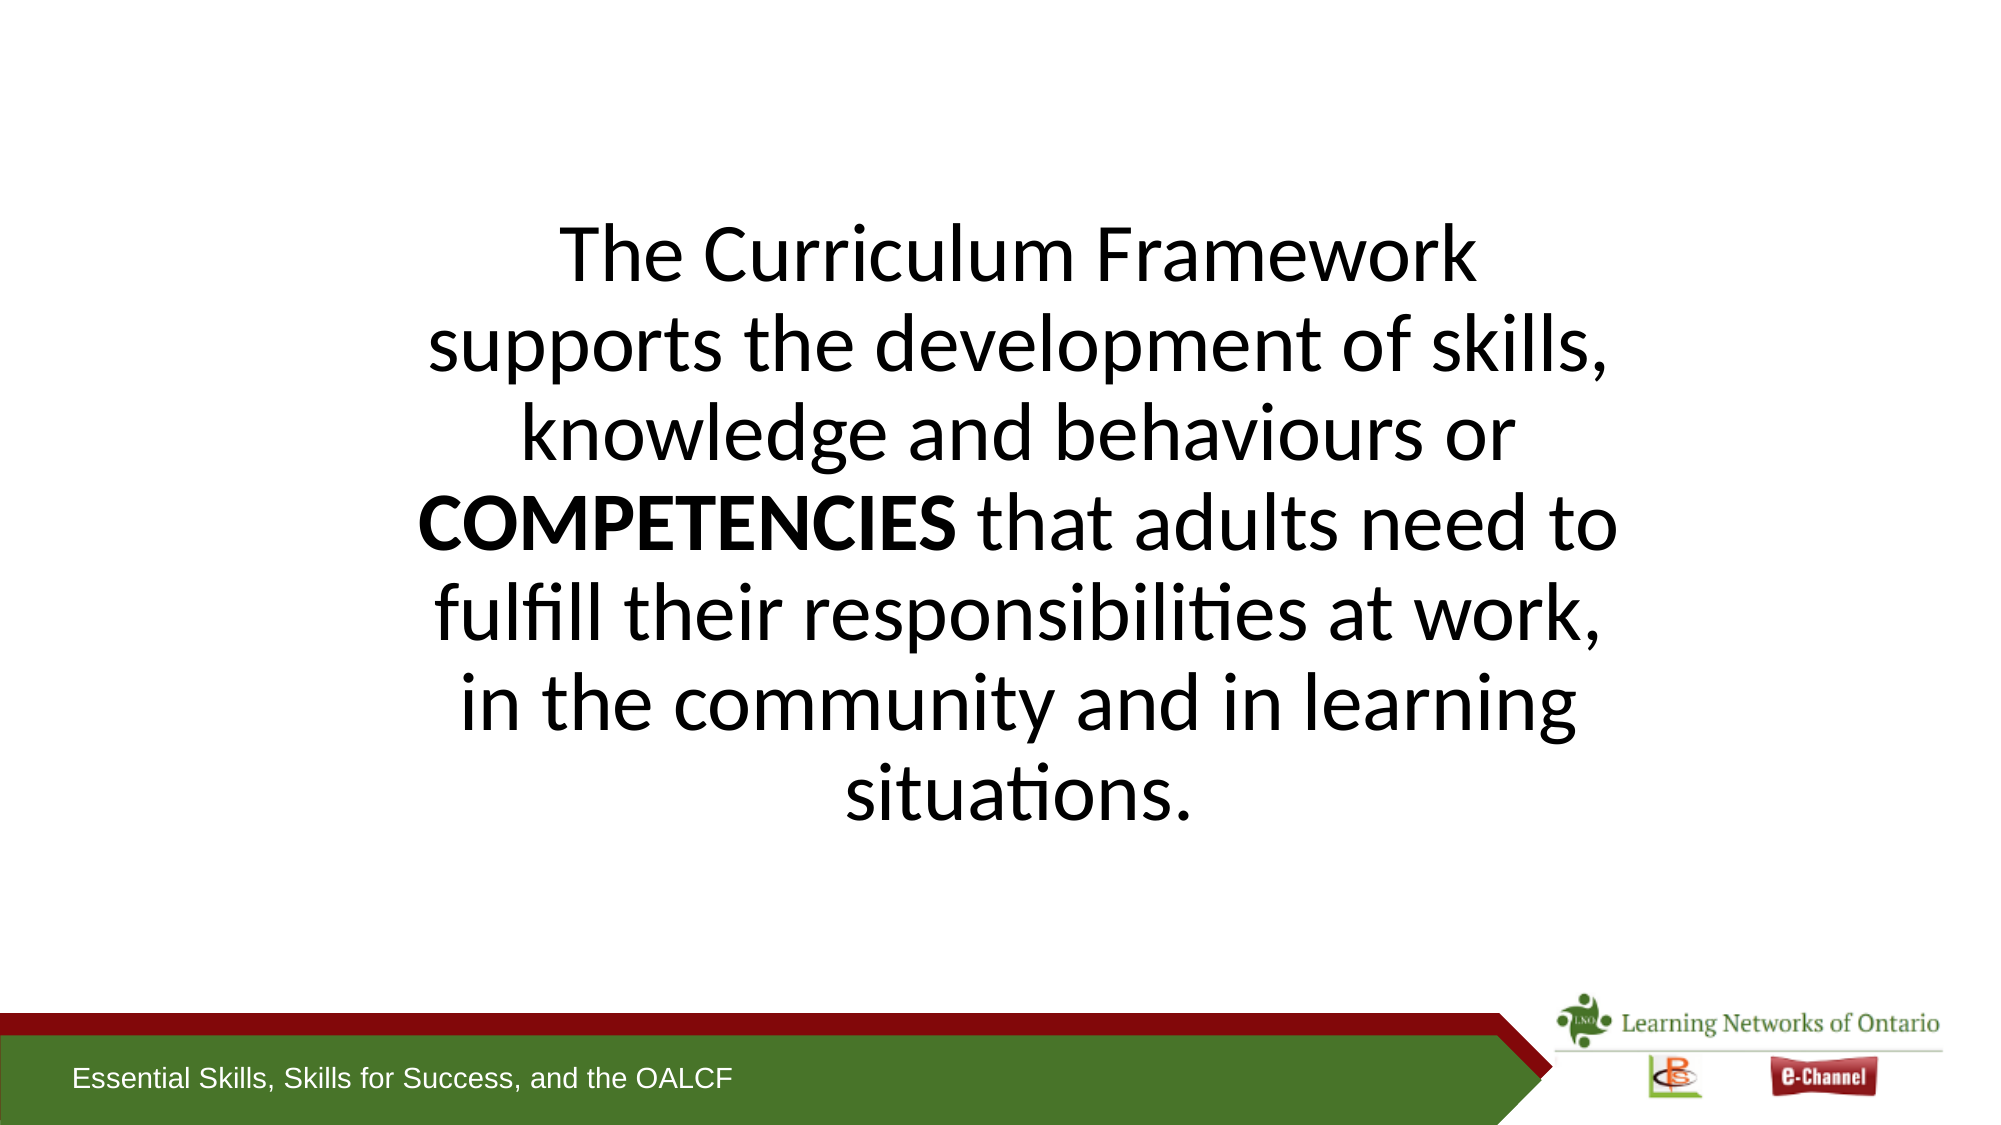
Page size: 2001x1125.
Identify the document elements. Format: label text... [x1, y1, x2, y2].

list The Curriculum Framework supports the development of skills, knowledge and behaviours or COMPETENCIES that adults need to fulfill their responsibilities at work, in the community and in learning situations. [388, 201, 1650, 916]
picture [1488, 988, 1962, 1104]
